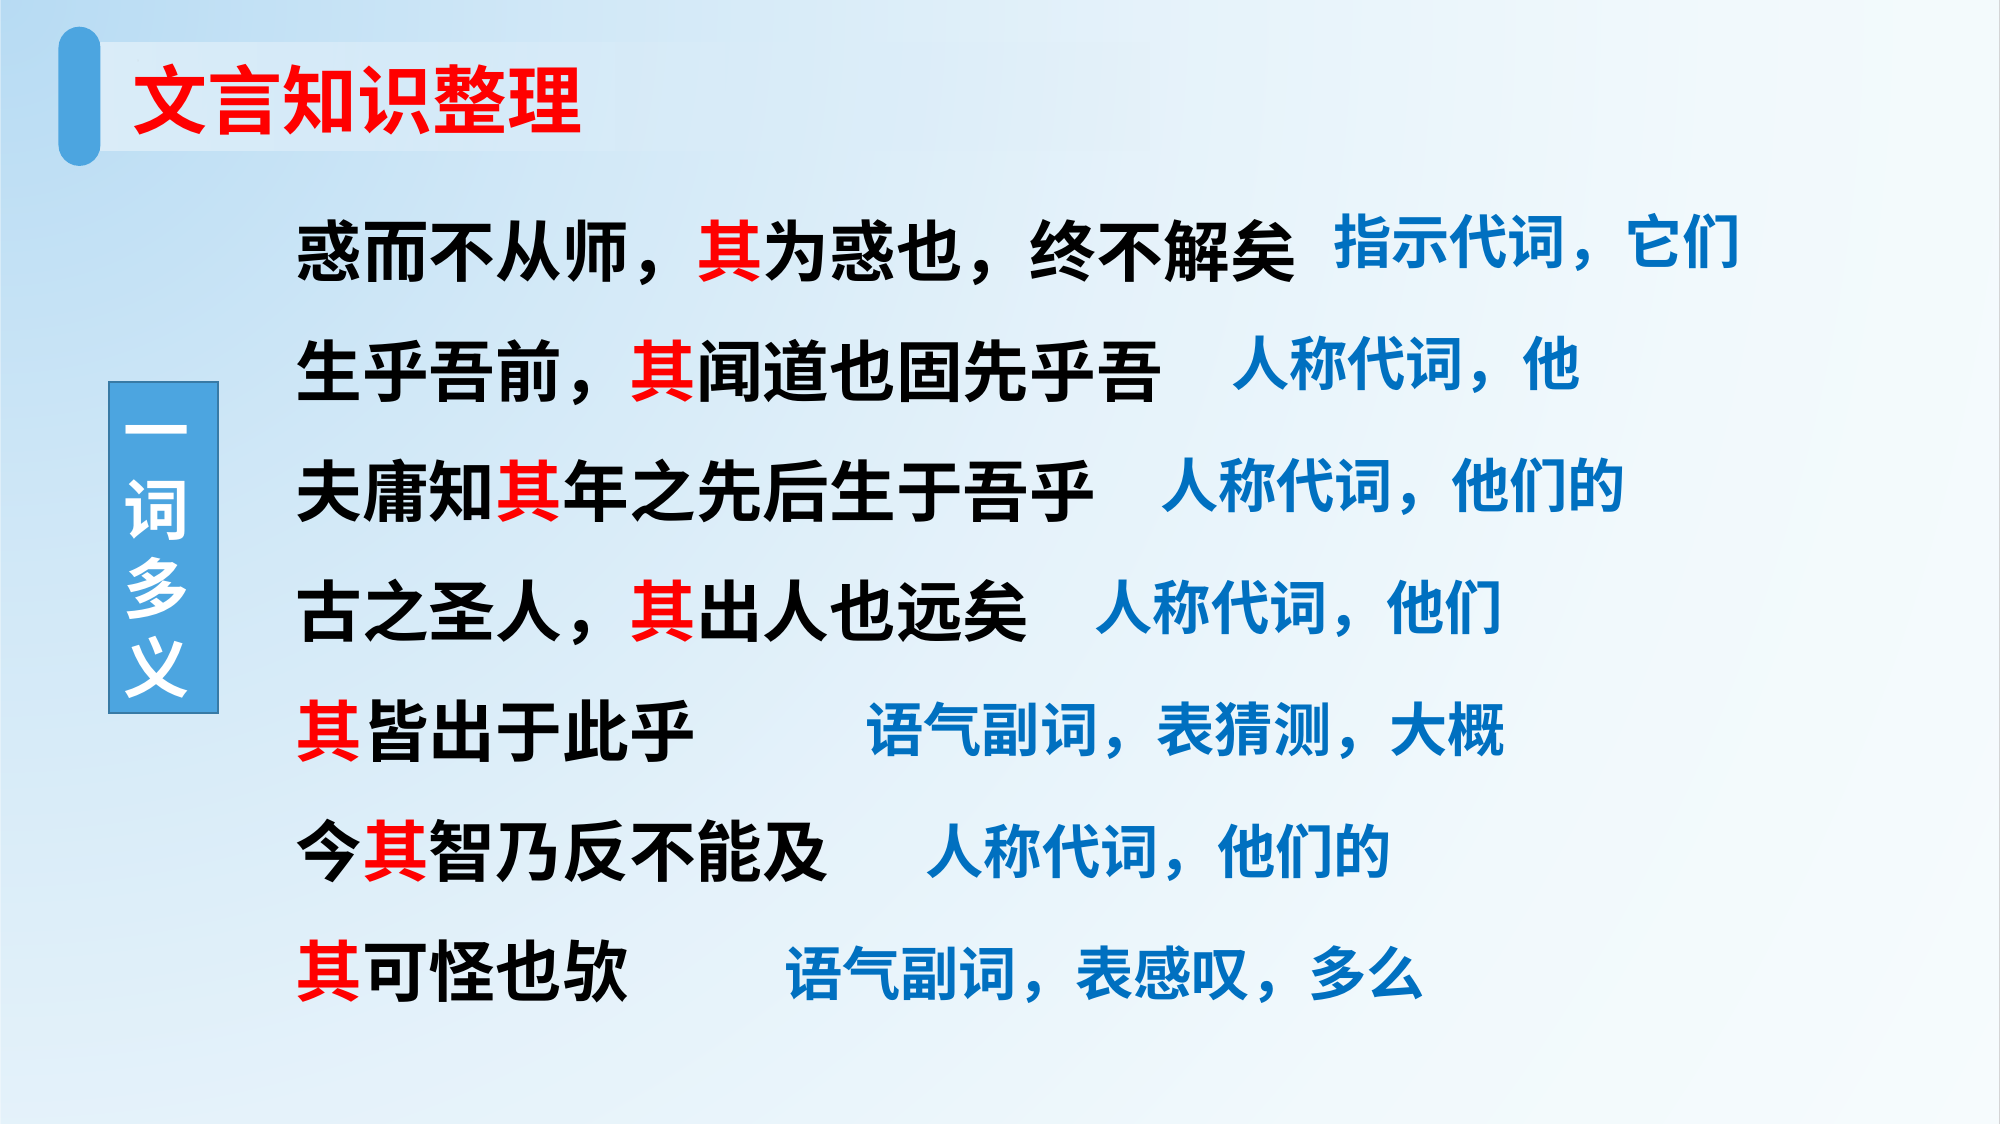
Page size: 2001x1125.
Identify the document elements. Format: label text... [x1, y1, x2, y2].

text_box 人称代词，他们的 [911, 807, 1464, 893]
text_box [58, 26, 1420, 166]
picture [0, 0, 2000, 1125]
text_box 人称代词，他 [1216, 320, 1638, 405]
text_box 语气副词，表猜测，大概 [850, 685, 1608, 771]
text_box 人称代词，他们的 [1145, 442, 1730, 527]
text_box 人称代词，他们 [1079, 563, 1574, 649]
text_box 指示代词，它们 [1318, 198, 1838, 283]
text_box 一 词 多 义 [108, 381, 219, 714]
text_box 惑而不从师，其为惑也，终不解矣 生乎吾前，其闻道也固先乎吾 夫庸知其年之先后生于吾乎 古之圣人，其出人也远矣 其皆出于此乎 今其智乃反不能及 其可怪也欤 [280, 166, 1384, 1018]
text_box 语气副词，表感叹，多么 [769, 929, 1514, 1015]
